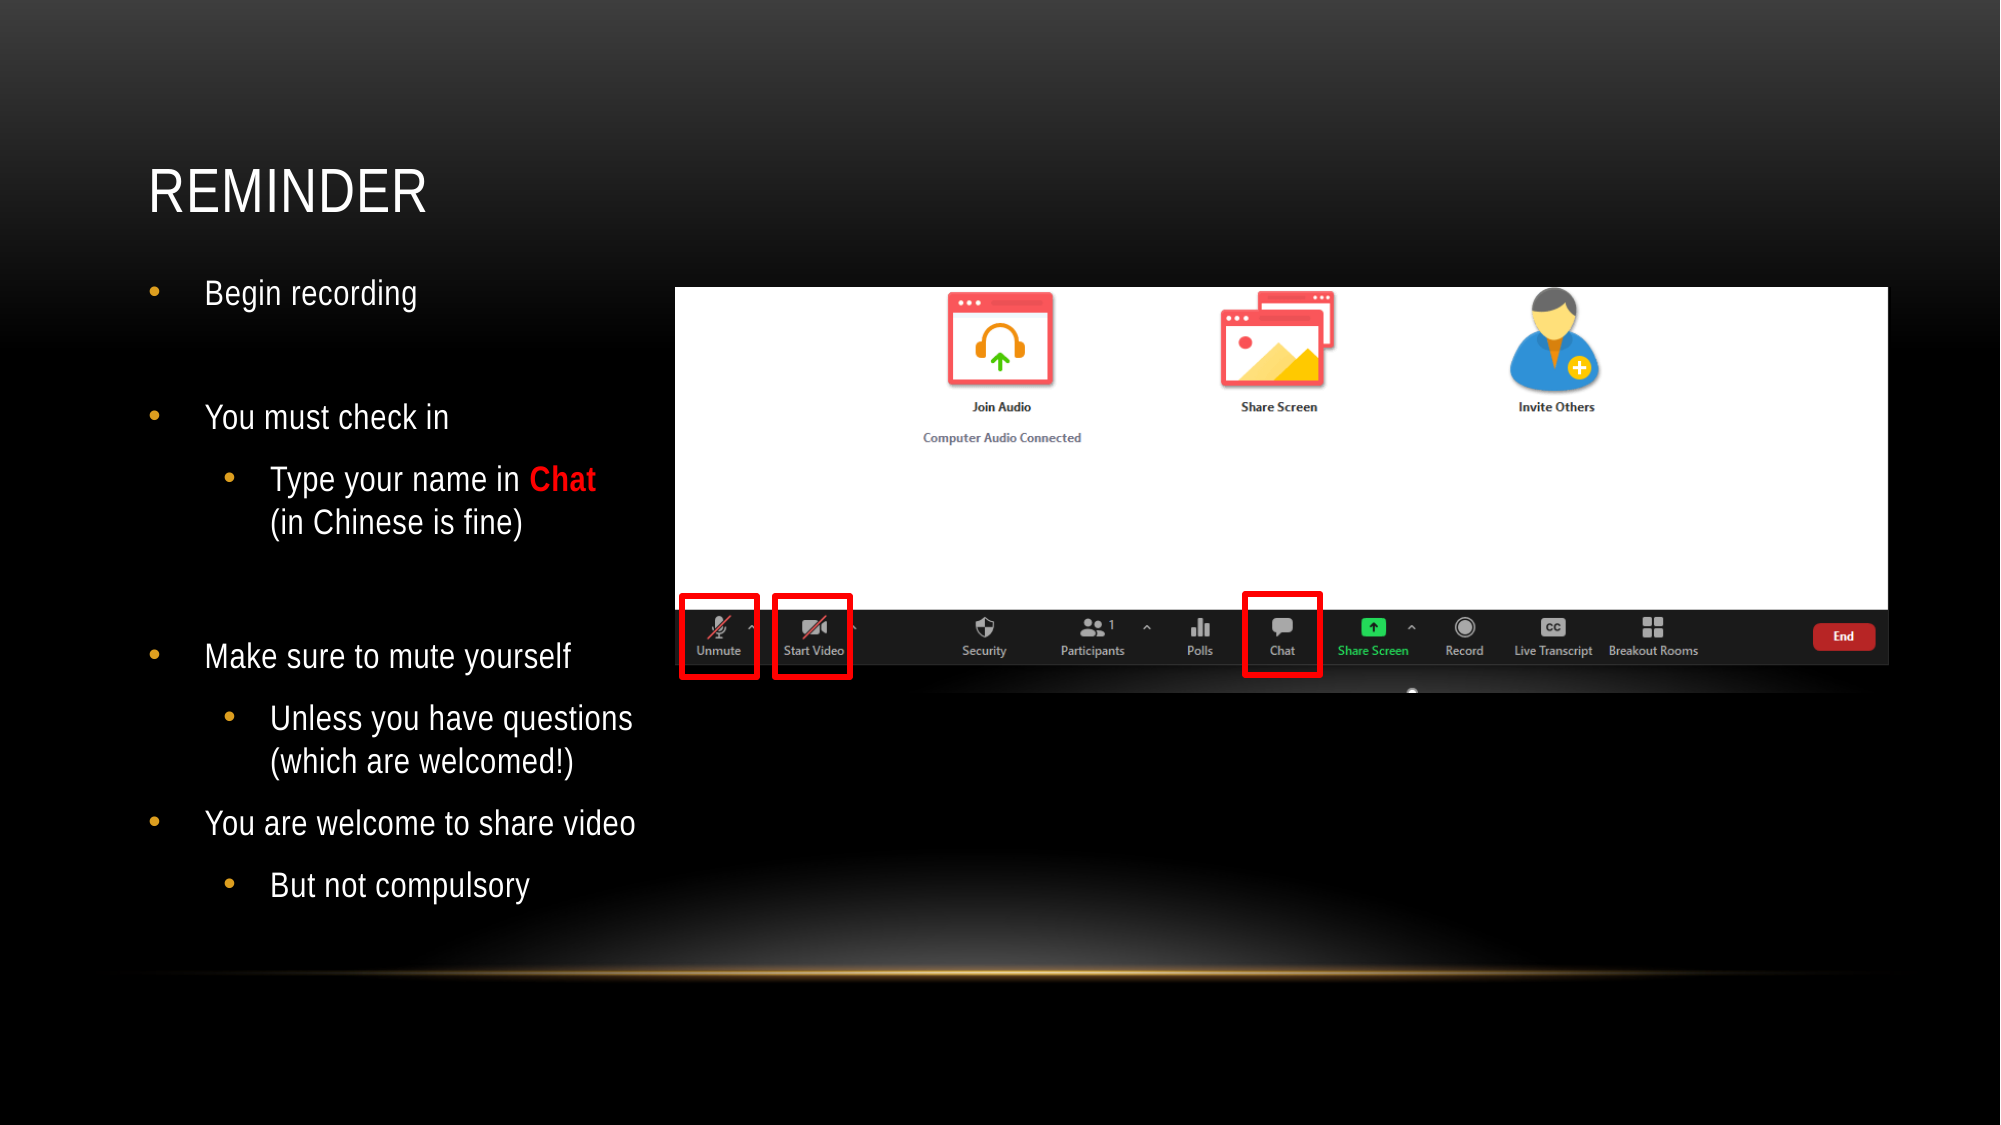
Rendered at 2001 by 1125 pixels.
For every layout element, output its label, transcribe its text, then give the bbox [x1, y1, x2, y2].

title Reminder [133, 45, 1867, 233]
list Begin recording You must check in Type your name in Chat (in Chinese is fine) Make sure to mute yourself Unless you have questions (which are welcomed!) You are welcome to share video But not compulsory [133, 262, 1867, 938]
picture [0, 0, 2000, 1125]
